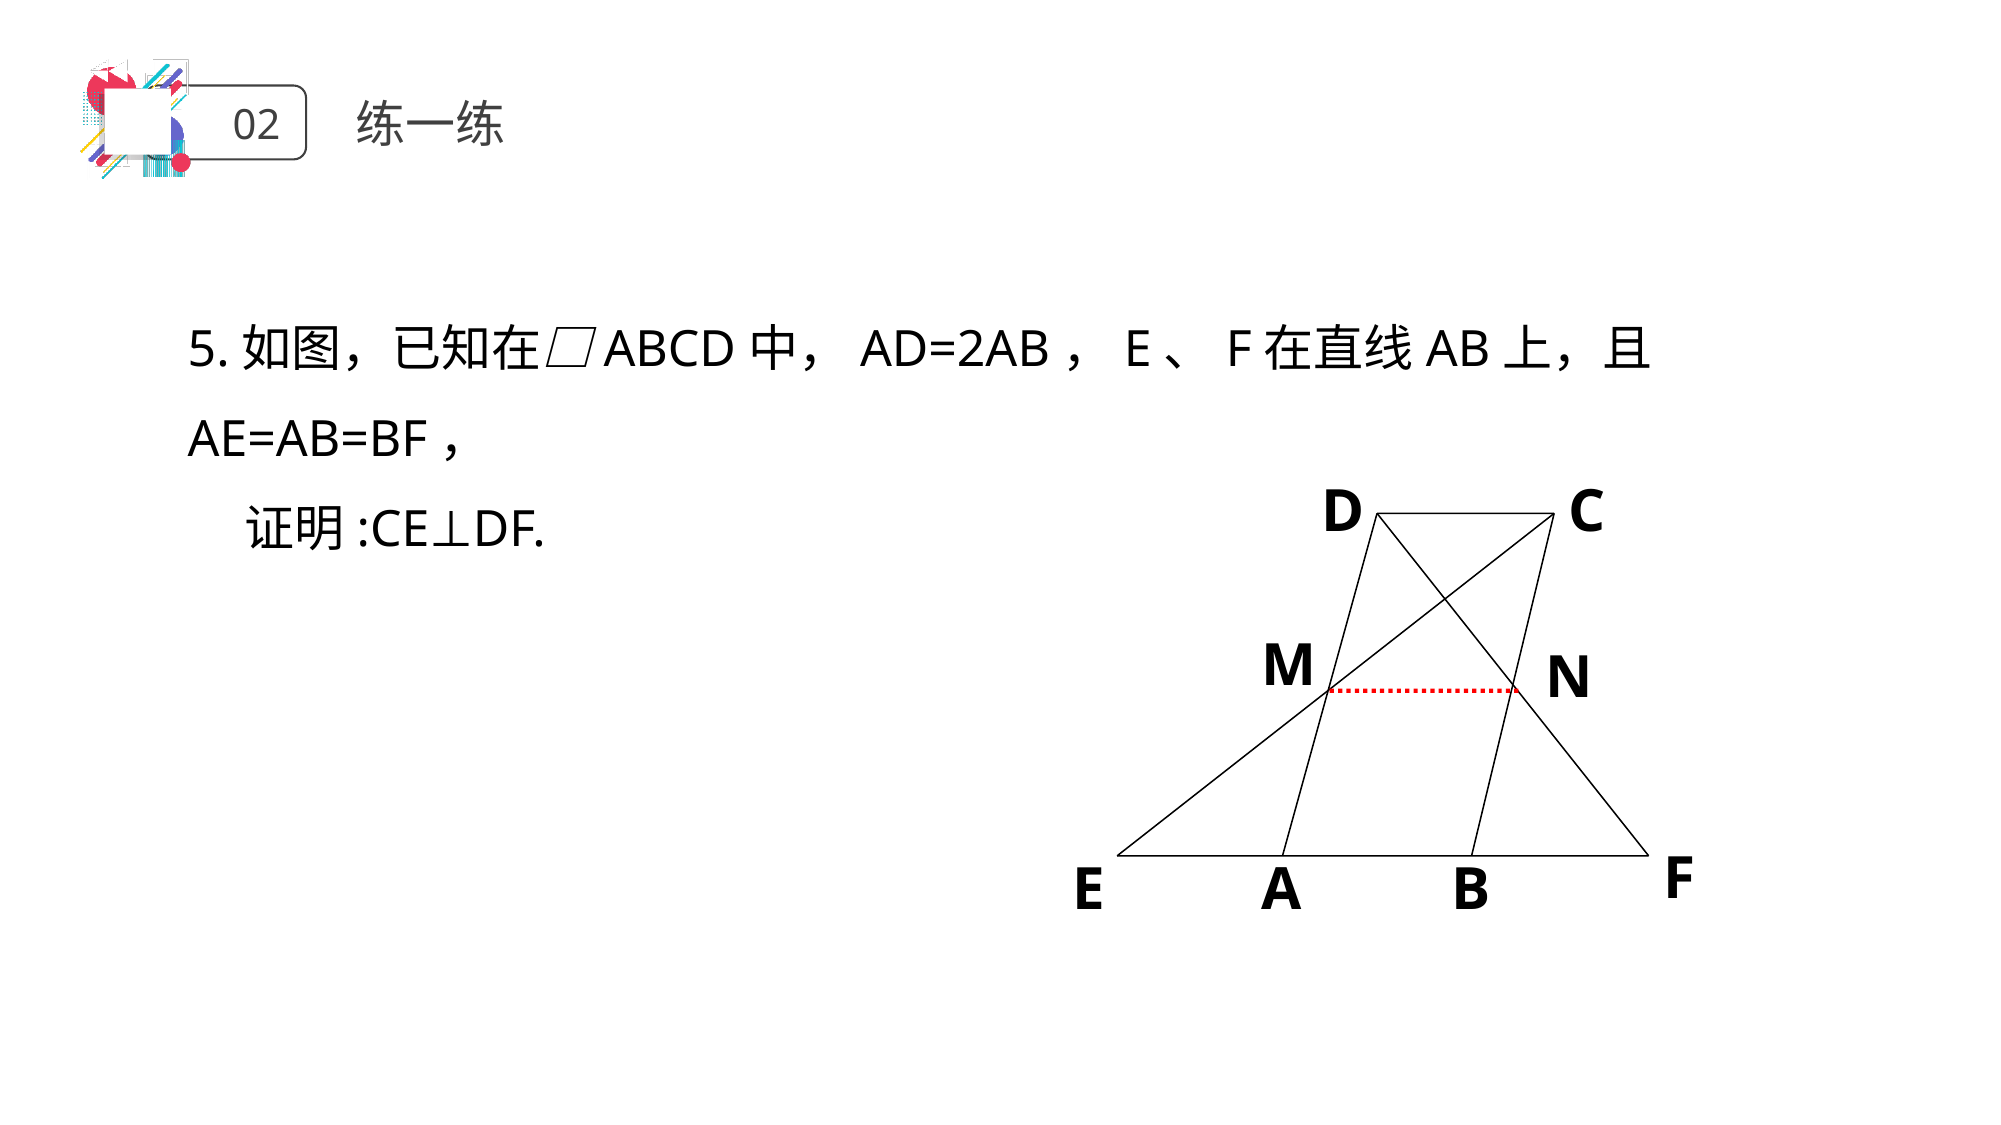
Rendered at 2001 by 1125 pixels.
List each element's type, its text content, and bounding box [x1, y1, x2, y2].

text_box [63, 47, 957, 190]
text_box 5.如图，已知在□ABCD中，AD=2AB，E、F在直线AB上，且AE=AB=BF， 证明:CE⊥DF. [172, 278, 1863, 564]
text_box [1057, 466, 1744, 930]
